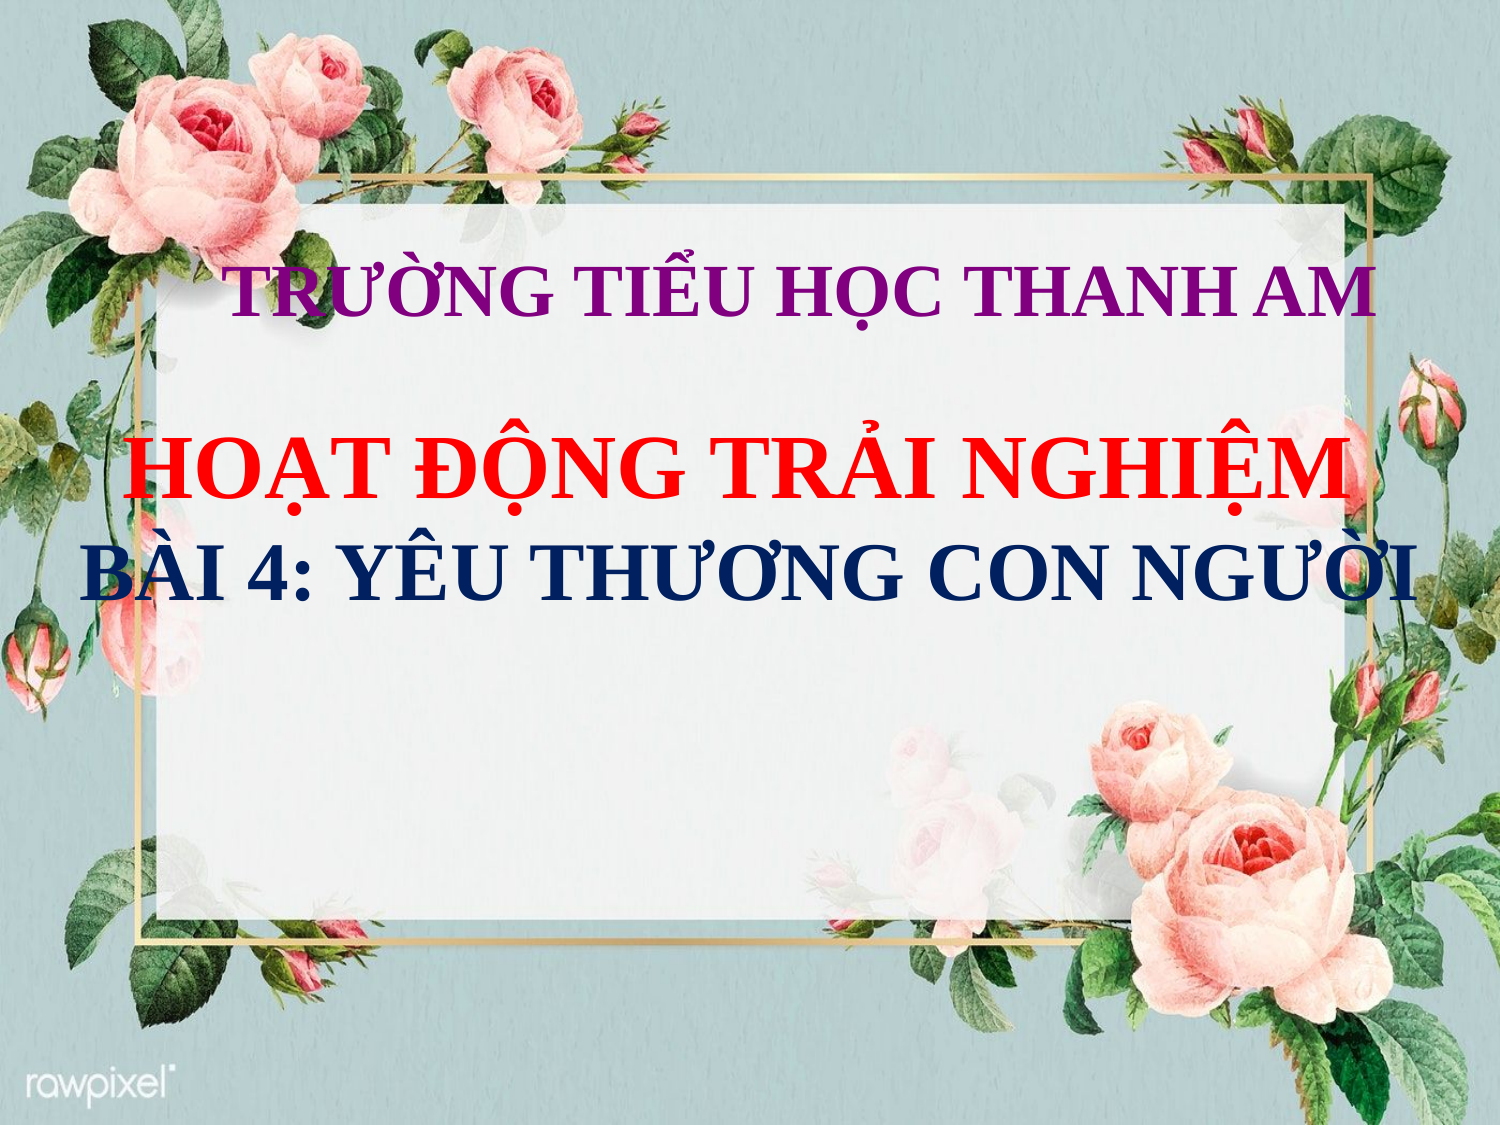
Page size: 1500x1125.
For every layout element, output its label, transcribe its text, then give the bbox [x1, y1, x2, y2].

picture [0, 0, 1500, 1125]
text_box HOẠT ĐỘNG TRẢI NGHIỆM BÀI 4: YÊU THƯƠNG CON NGƯỜI [49, 399, 1450, 625]
text_box TRƯỜNG TIỂU HỌC THANH AM [99, 234, 1500, 340]
